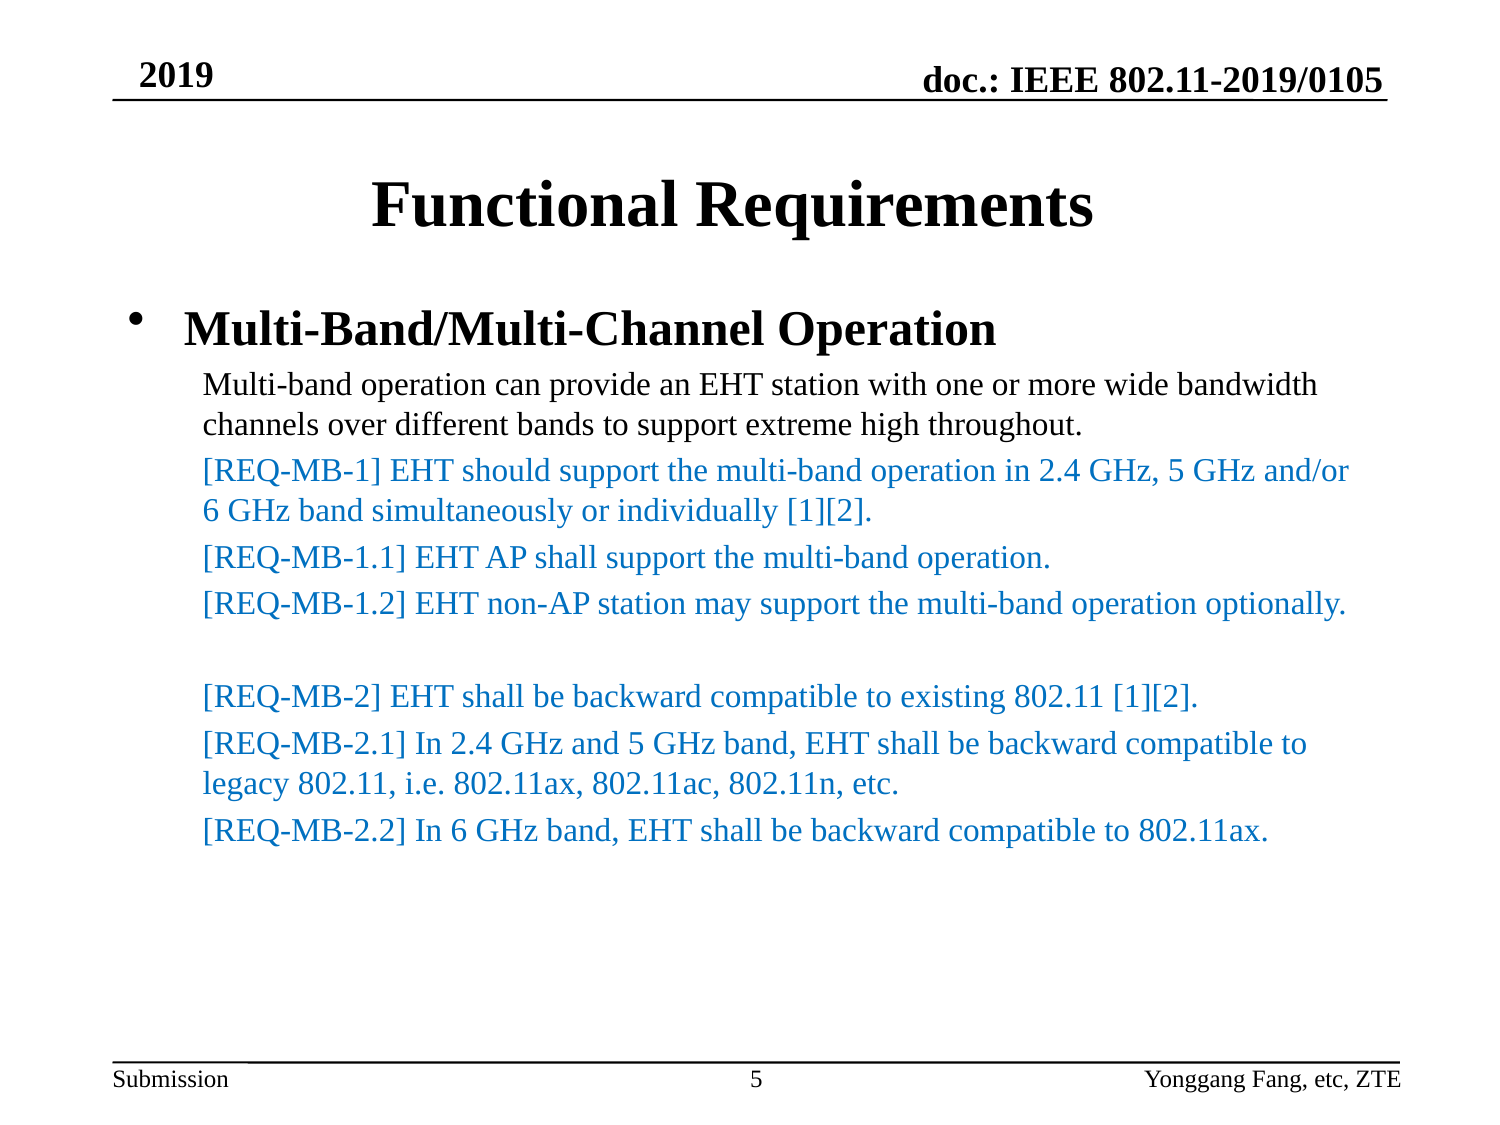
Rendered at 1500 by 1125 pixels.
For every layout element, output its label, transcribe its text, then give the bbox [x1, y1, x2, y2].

title Functional Requirements [112, 112, 1388, 287]
slide_number 5 [741, 1061, 772, 1093]
footer Yonggang Fang, etc, ZTE [1140, 1061, 1402, 1093]
list Multi-Band/Multi-Channel Operation Multi-band operation can provide an EHT station with one or more wide bandwidth channels over different bands to support extreme high throughout. [REQ-MB-1] EHT should support the multi-band operation in 2.4 GHz, 5 GHz and/or 6 GHz band simultaneously or individually [1][2]. [REQ-MB-1.1] EHT AP shall support the multi-band operation. [REQ-MB-1.2] EHT non-AP station may support the multi-band operation optionally. [REQ-MB-2] EHT shall be backward compatible to existing 802.11 [1][2]. [REQ-MB-2.1] In 2.4 GHz and 5 GHz band, EHT shall be backward compatible to legacy 802.11, i.e. 802.11ax, 802.11ac, 802.11n, etc. [REQ-MB-2.2] In 6 GHz band, EHT shall be backward compatible to 802.11ax. [112, 287, 1388, 1063]
